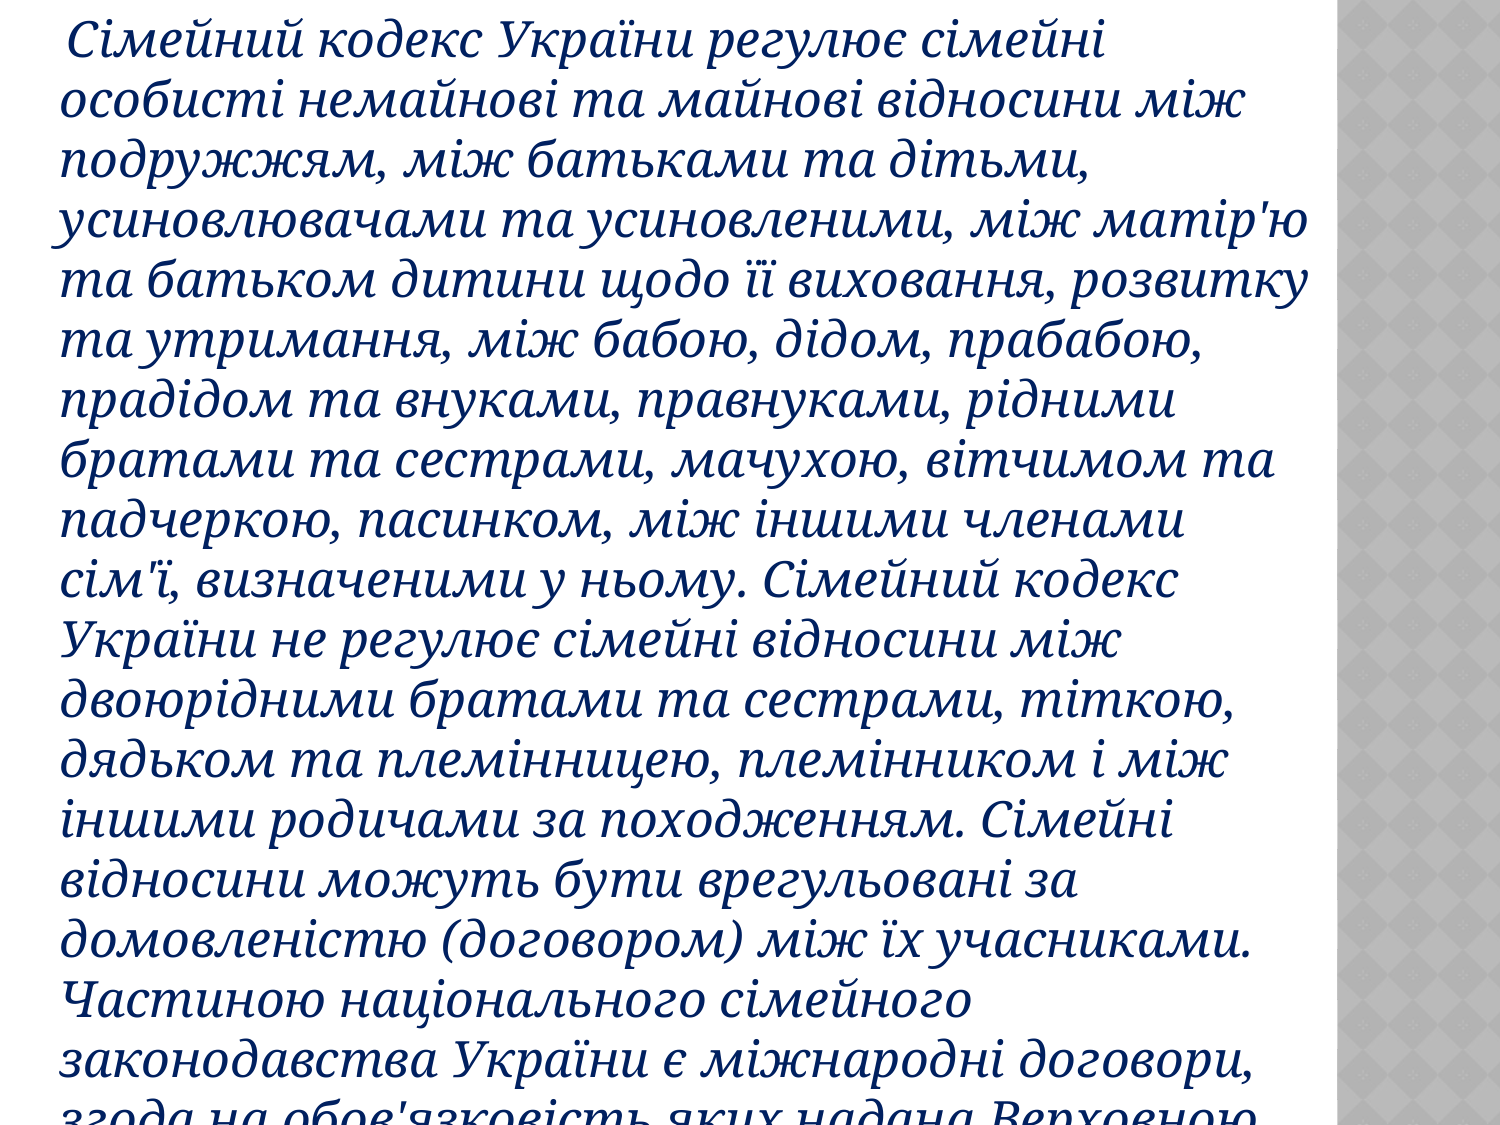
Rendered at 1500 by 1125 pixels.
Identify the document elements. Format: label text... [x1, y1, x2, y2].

list Сімейний кодекс України регулює сімейні особисті немайнові та майнові відносини між подружжям, між батьками та дітьми, усиновлювачами та усиновленими, між матір'ю та батьком дитини щодо її виховання, розвитку та утримання, між бабою, дідом, прабабою, прадідом та внуками, правнуками, рідними братами та сестрами, мачухою, вітчимом та падчеркою, пасинком, між іншими членами сім'ї, визначеними у ньому. Сімейний кодекс України не регулює сімейні відносини між двоюрідними братами та сестрами, тіткою, дядьком та племінницею, племінником і між іншими родичами за походженням. Сімейні відносини можуть бути врегульовані за домовленістю (договором) між їх учасниками. Частиною національного сімейного законодавства України є міжнародні договори, згода на обов'язковість яких надана Верховною Радою України. [0, 0, 1329, 1125]
